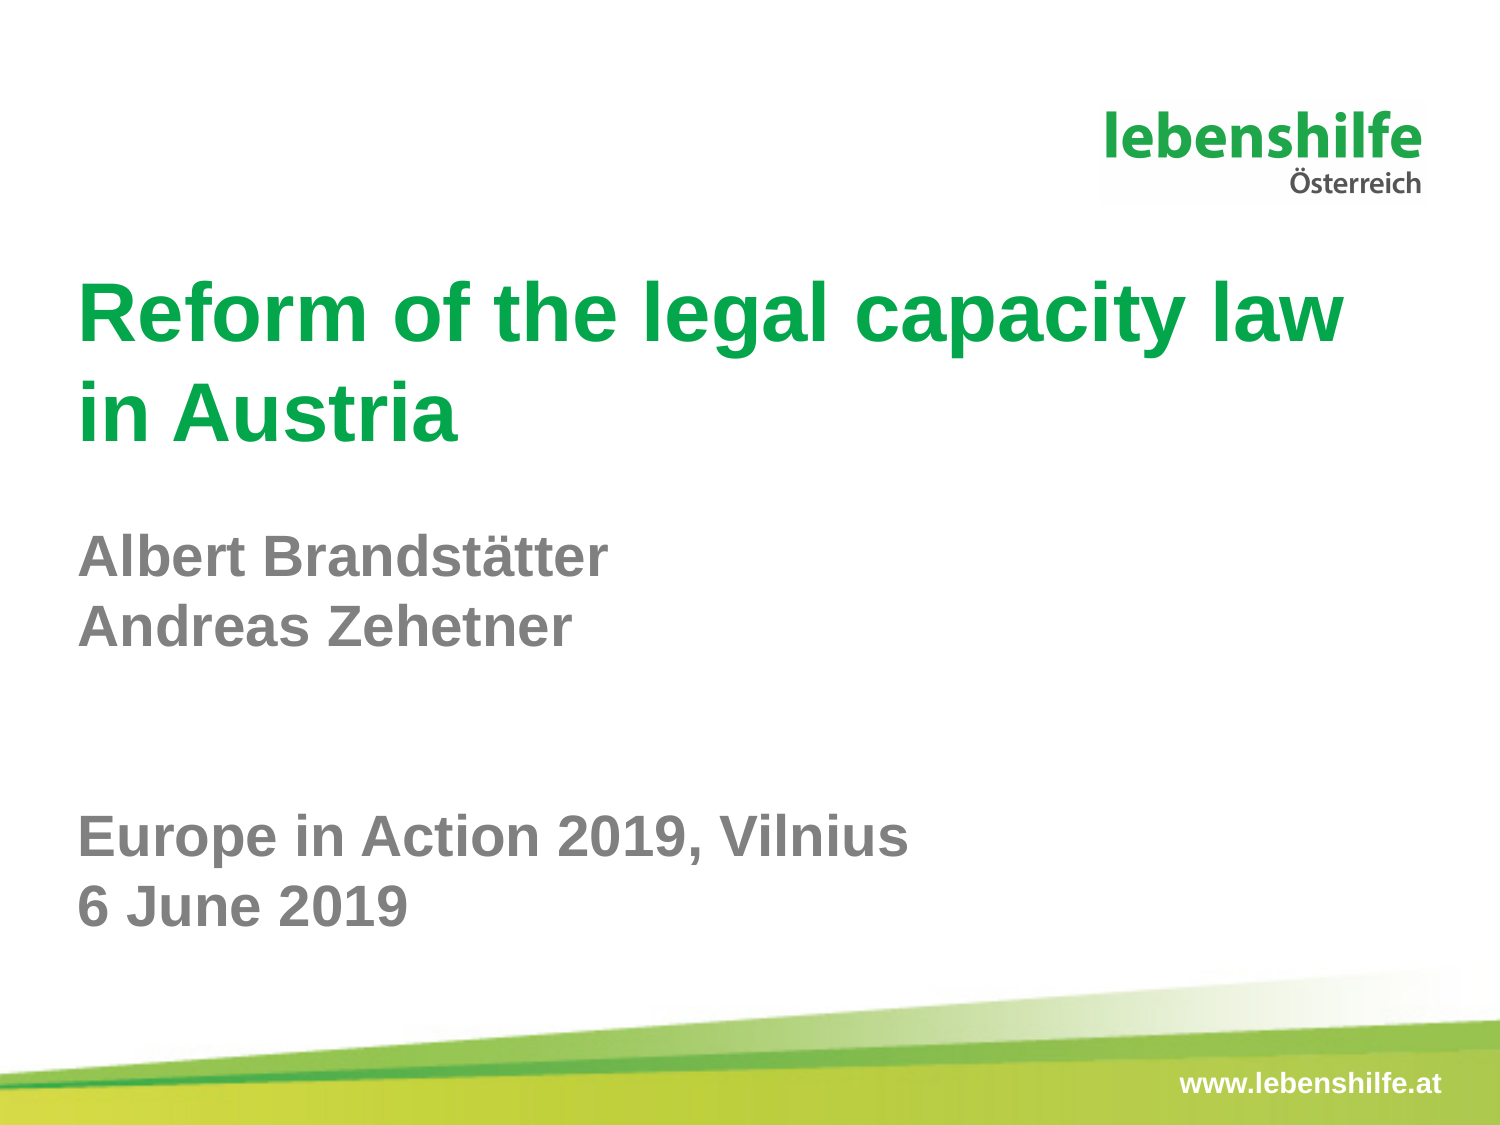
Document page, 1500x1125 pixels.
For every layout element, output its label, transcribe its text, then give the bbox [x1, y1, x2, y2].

text_box Reform of the legal capacity law in Austria Albert Brandstätter Andreas Zehetner Europe in Action 2019, Vilnius 6 June 2019 [63, 250, 1393, 946]
picture [0, 949, 1500, 1125]
picture [1100, 100, 1427, 206]
text_box www.lebenshilfe.at [1164, 1056, 1493, 1107]
